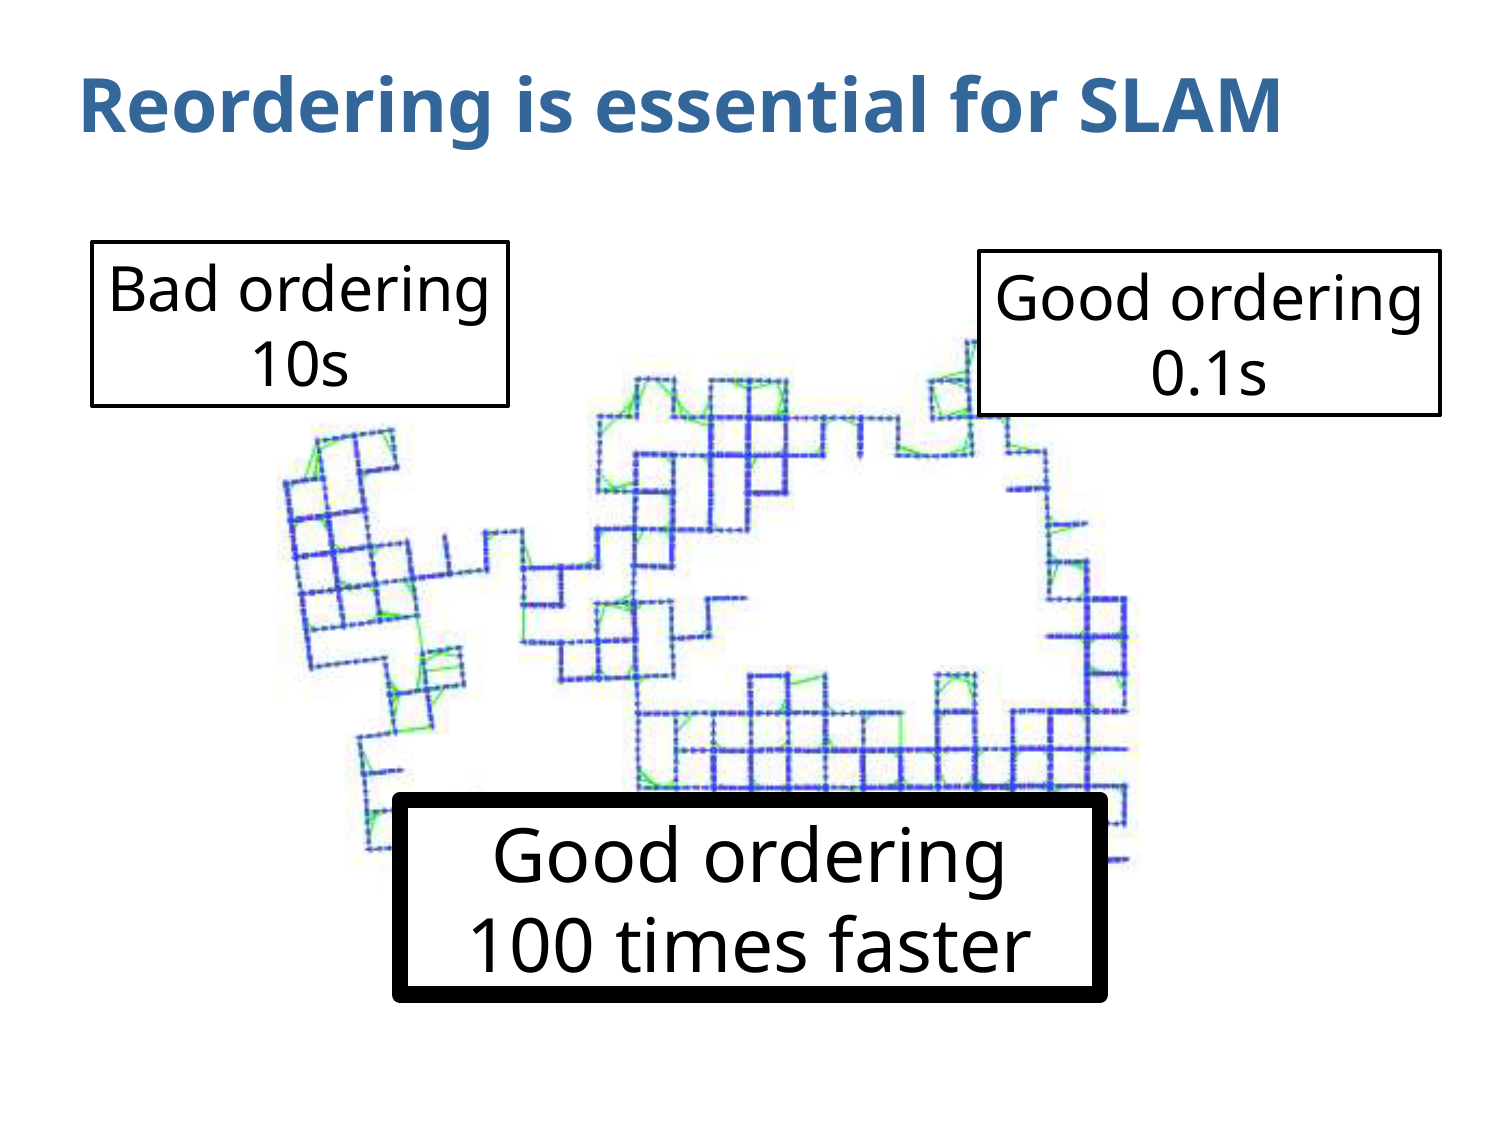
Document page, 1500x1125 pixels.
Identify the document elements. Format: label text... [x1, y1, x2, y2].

picture [212, 315, 1188, 960]
list [50, 187, 1475, 1063]
text_box Bad ordering 10s [90, 240, 510, 408]
text_box Good ordering 100 times faster [398, 967, 1102, 997]
text_box Good ordering 0.1s [977, 249, 1442, 417]
title Reordering is essential for SLAM [62, 50, 1475, 156]
